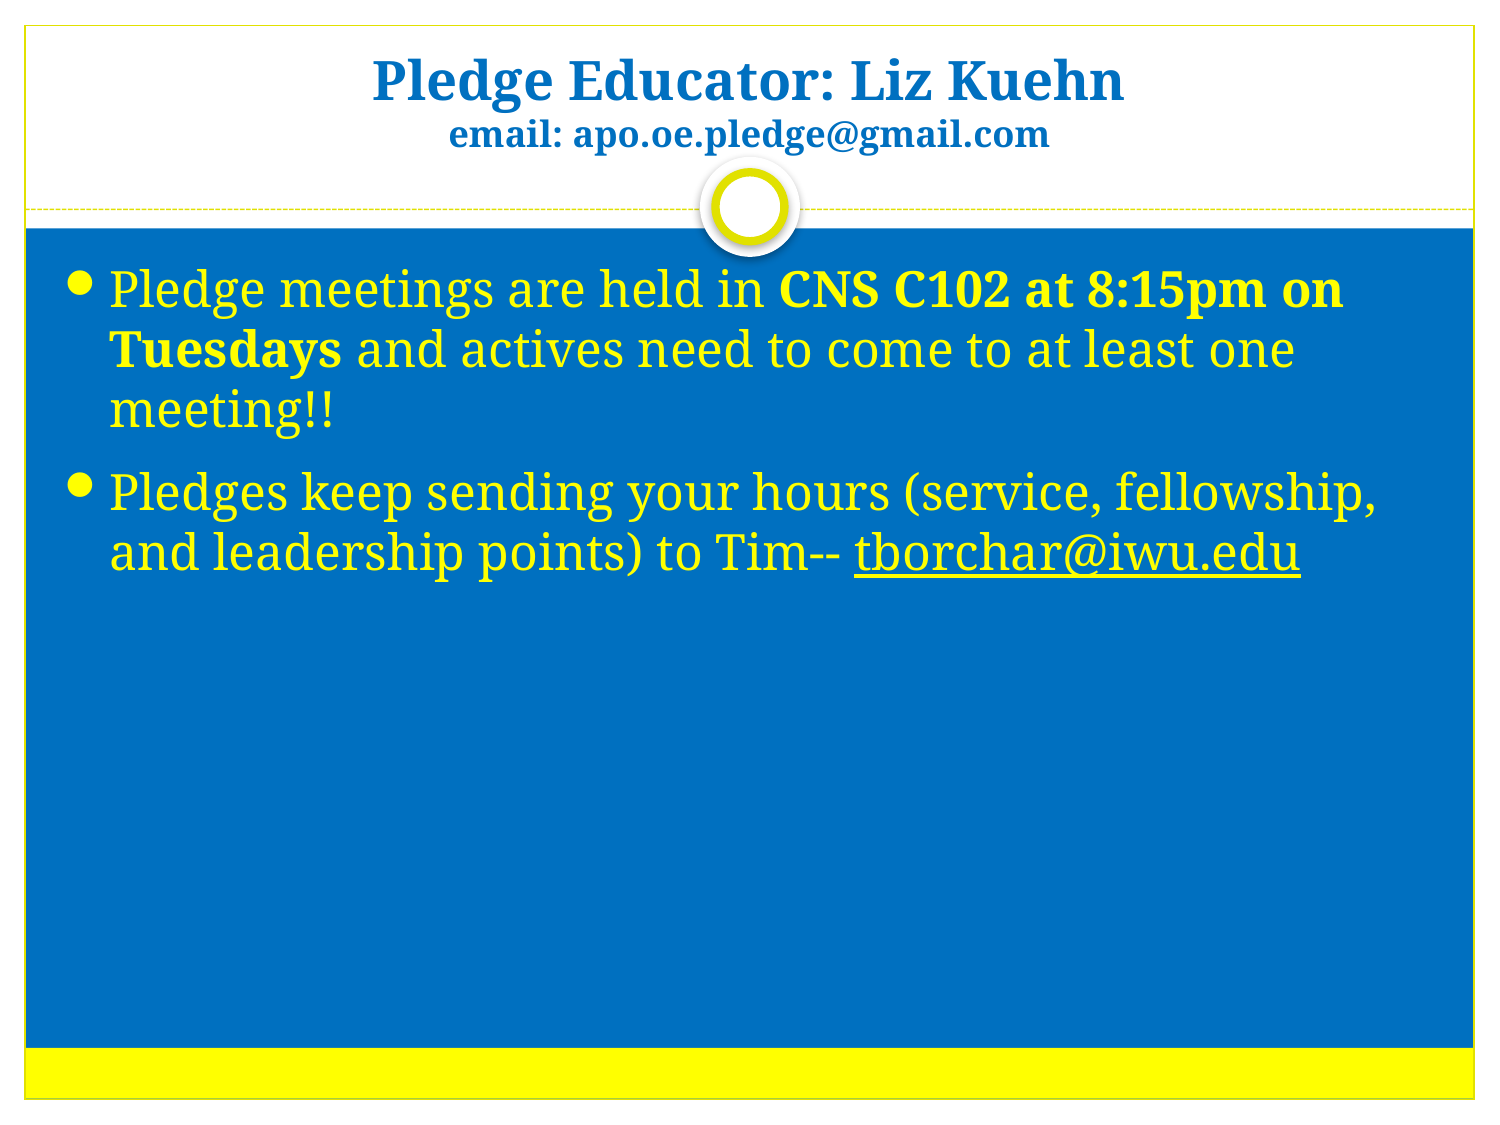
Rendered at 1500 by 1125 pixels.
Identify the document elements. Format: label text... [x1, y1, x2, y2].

title Pledge Educator: Liz Kuehn email: apo.oe.pledge@gmail.com [49, 37, 1450, 162]
list Pledge meetings are held in CNS C102 at 8:15pm on Tuesdays and actives need to come to at least one meeting!! Pledges keep sending your hours (service, fellowship, and leadership points) to Tim-- tborchar@iwu.edu [49, 250, 1445, 1088]
